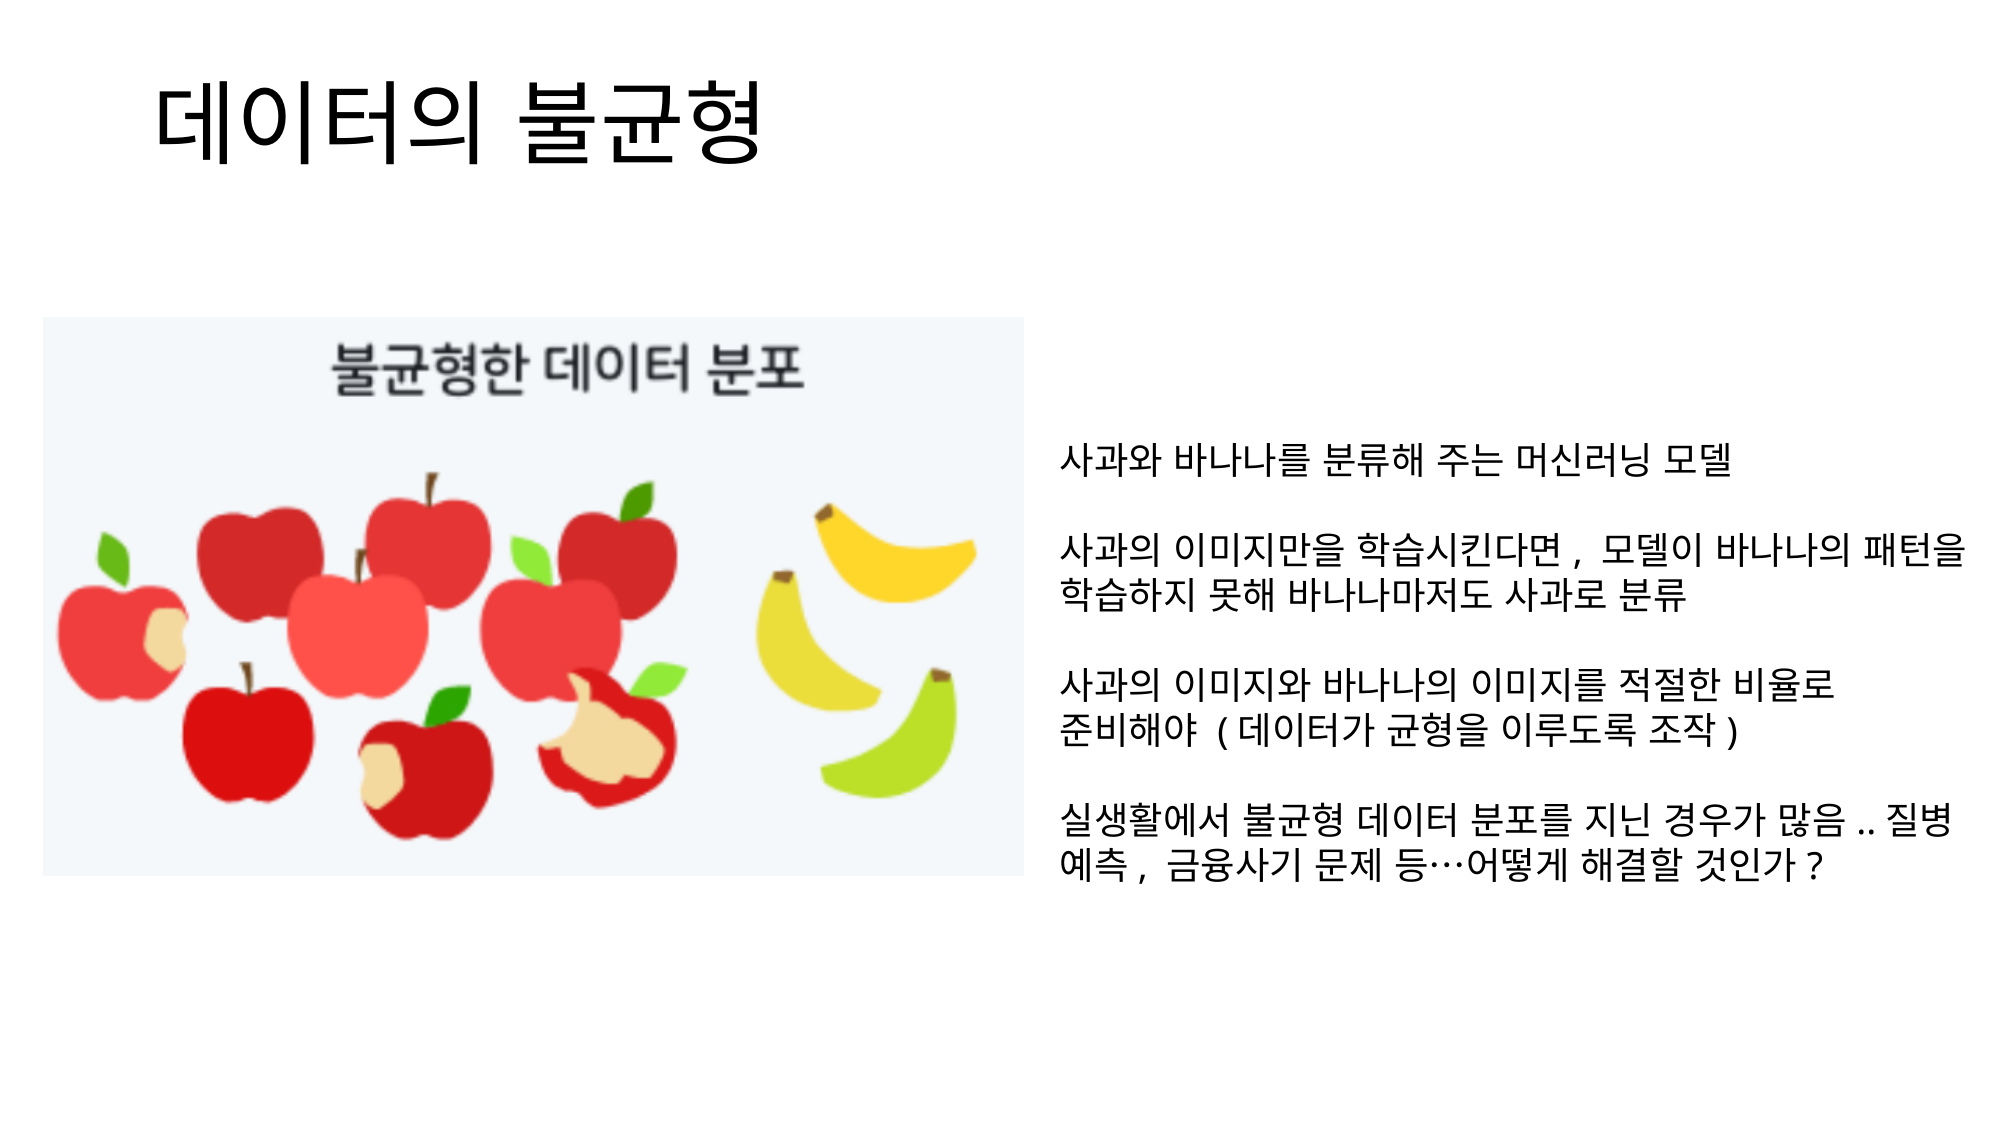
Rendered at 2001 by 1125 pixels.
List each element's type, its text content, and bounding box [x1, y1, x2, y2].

picture [43, 317, 1024, 876]
title 데이터의 불균형 [137, 59, 1863, 196]
text_box 사과와 바나나를 분류해 주는 머신러닝 모델 사과의 이미지만을 학습시킨다면, 모델이 바나나의 패턴을 학습하지 못해 바나나마저도 사과로 분류 사과의 이미지와 바나나의 이미지를 적절한 비율로 준비해야 (데이터가 균형을 이루도록 조작) 실생활에서 불균형 데이터 분포를 지닌 경우가 많음..질병 예측, 금융사기 문제 등…어떻게 해결할 것인가? [1045, 430, 1986, 895]
